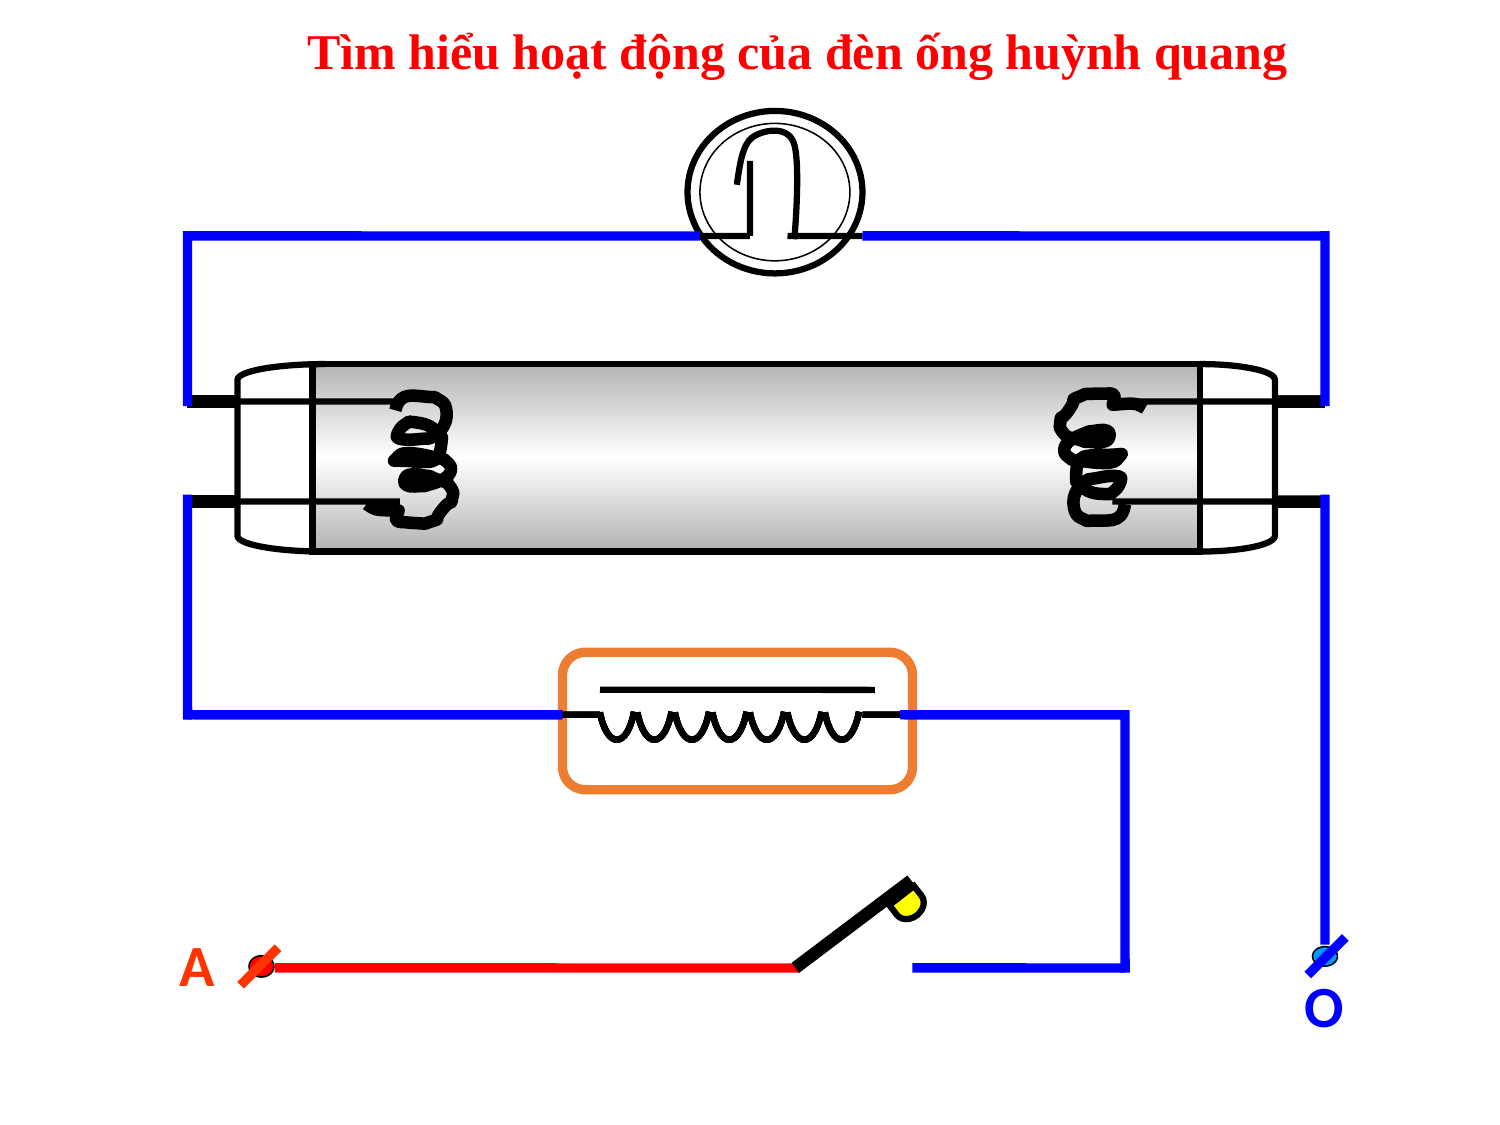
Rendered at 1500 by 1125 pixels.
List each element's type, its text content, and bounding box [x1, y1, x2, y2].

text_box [795, 880, 925, 968]
text_box O [1289, 961, 1353, 1047]
text_box [366, 395, 454, 524]
text_box [248, 955, 274, 978]
text_box [1059, 393, 1146, 521]
text_box [787, 689, 822, 740]
text_box [599, 689, 635, 740]
text_box [237, 364, 325, 401]
text_box [1199, 502, 1275, 552]
text_box [712, 689, 747, 740]
text_box [1199, 402, 1275, 501]
text_box [237, 502, 325, 552]
text_box [637, 689, 672, 740]
text_box [736, 130, 798, 235]
text_box [325, 364, 1199, 552]
text_box Tìm hiểu hoạt động của đèn ống huỳnh quang [112, 12, 1483, 88]
text_box [824, 689, 860, 740]
text_box [1199, 364, 1275, 401]
text_box [701, 236, 849, 274]
text_box [749, 689, 785, 740]
text_box [699, 123, 850, 235]
text_box [237, 402, 325, 501]
text_box [562, 652, 913, 790]
text_box [687, 110, 863, 235]
text_box [674, 689, 710, 740]
text_box [1312, 946, 1338, 961]
text_box [717, 200, 833, 261]
text_box A [164, 920, 228, 1006]
